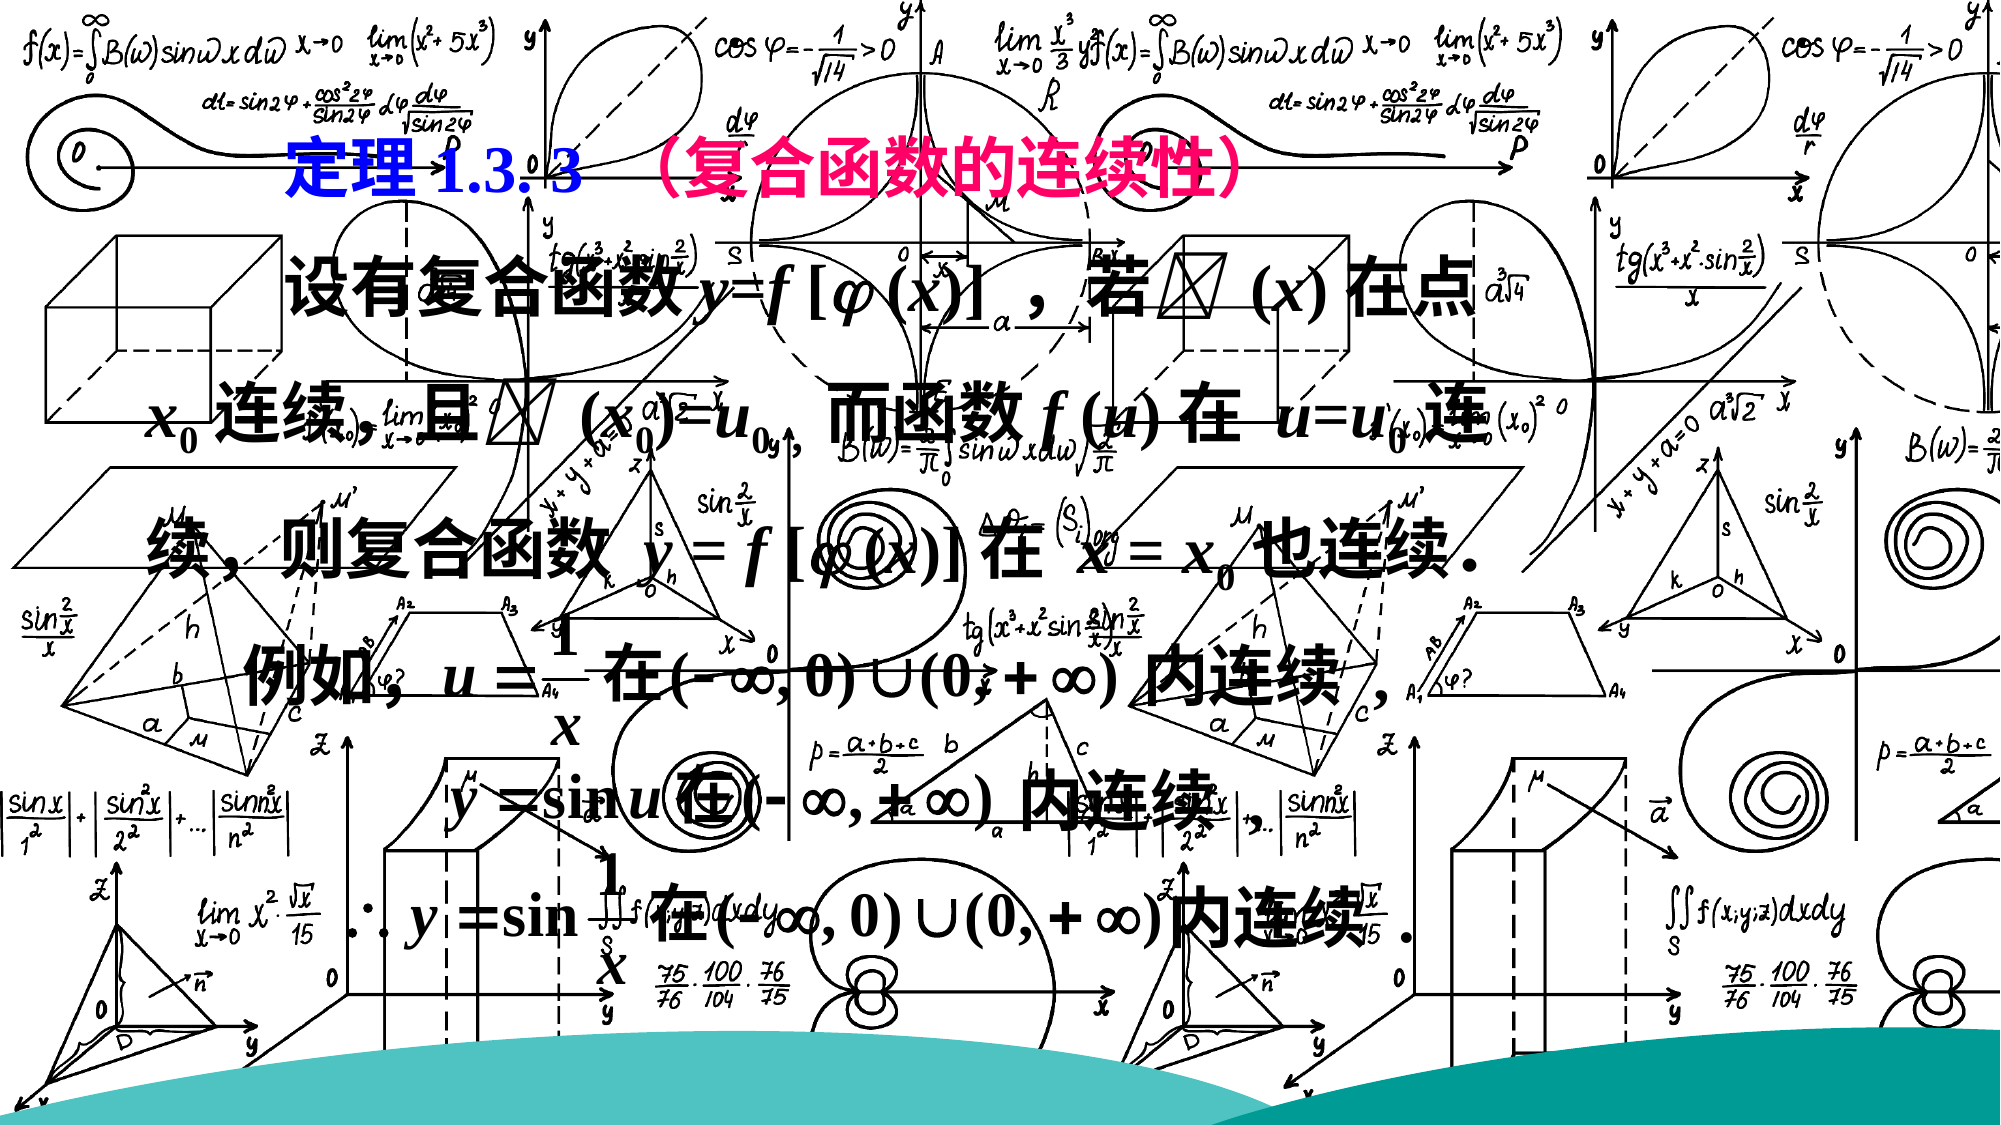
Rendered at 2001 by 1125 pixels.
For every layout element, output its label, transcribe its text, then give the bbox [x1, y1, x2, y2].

picture [0, 0, 2000, 1115]
text_box 定理1.3. 3 （复合函数的连续性） 设有复合函数y=f [ (x)] ，若 (x)在点x0连续，且 (x0)=u0，而函数f (u)在 u=u0连续，则复合函数 y = f [ (x)]在 x = x0也连续． [130, 77, 1537, 606]
text_box 例如， [227, 626, 439, 722]
text_box 内连续 , [1132, 626, 1428, 722]
text_box 内连续 . [1165, 868, 1453, 964]
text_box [439, 601, 1132, 750]
text_box 内连续 , [1002, 751, 1303, 847]
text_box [439, 762, 995, 836]
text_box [348, 841, 1165, 989]
